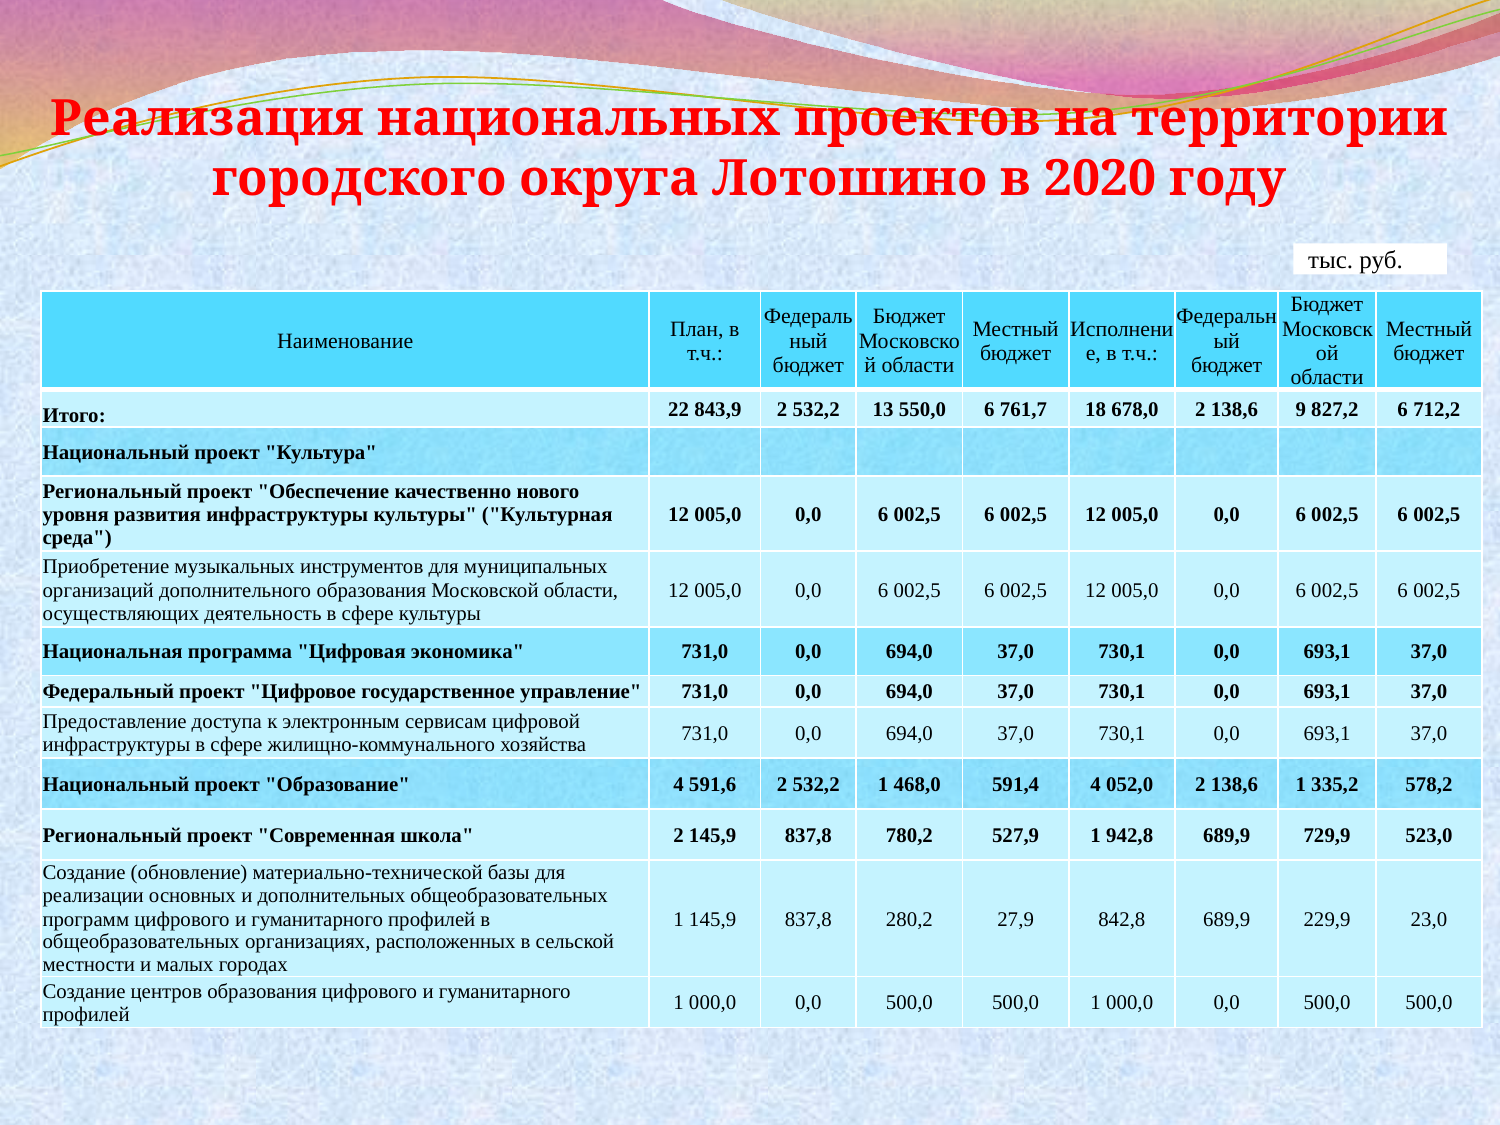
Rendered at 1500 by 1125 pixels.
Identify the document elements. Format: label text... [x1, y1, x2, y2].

table_cell 37,0 [963, 676, 1068, 706]
table_cell 2 532,2 [761, 392, 855, 426]
table_cell Создание (обновление) материально-технической базы для реализации основных и дополнительных общеобразовательных программ цифрового и гуманитарного профилей в общеобразовательных организациях, расположенных в сельской местности и малых городах [42, 861, 648, 976]
table_cell 1 942,8 [1070, 810, 1174, 859]
table_cell Итого: [42, 392, 648, 426]
table_cell 6 002,5 [1377, 552, 1481, 626]
table_cell 1 335,2 [1279, 759, 1375, 808]
table_cell 0,0 [761, 977, 855, 1027]
table_cell [1176, 428, 1277, 475]
table_cell 500,0 [857, 977, 962, 1027]
table_cell [1295, 69, 1324, 74]
table_cell [1313, 62, 1350, 69]
table_cell 731,0 [650, 676, 760, 706]
table_cell 693,1 [1279, 628, 1375, 675]
table_cell 0,0 [1176, 977, 1277, 1027]
table_cell 6 712,2 [1377, 392, 1481, 426]
table_header Бюджет Московской области [1279, 292, 1375, 387]
table_cell 694,0 [857, 708, 962, 757]
table_cell 4 591,6 [650, 759, 760, 808]
table_cell 0,0 [761, 676, 855, 706]
table_cell 2 532,2 [761, 759, 855, 808]
table_cell 693,1 [1279, 676, 1375, 706]
table_cell 729,9 [1279, 810, 1375, 859]
table_cell 0,0 [761, 477, 855, 550]
table_cell 27,9 [963, 861, 1068, 976]
table_cell 730,1 [1070, 708, 1174, 757]
table_cell 37,0 [1377, 676, 1481, 706]
table_cell Региональный проект "Обеспечение качественно нового уровня развития инфраструктуры культуры" ("Культурная среда") [42, 477, 648, 550]
table_cell Национальный проект "Культура" [42, 428, 648, 475]
table_cell 500,0 [1279, 977, 1375, 1027]
table_cell 4 052,0 [1070, 759, 1174, 808]
table_cell 6 002,5 [963, 477, 1068, 550]
table_cell [857, 428, 962, 475]
table_cell 12 005,0 [650, 552, 760, 626]
table_cell Приобретение музыкальных инструментов для муниципальных организаций дополнительного образования Московской области, осуществляющих деятельность в сфере культуры [42, 552, 648, 626]
table_cell 837,8 [761, 861, 855, 976]
table_cell [650, 428, 760, 475]
table_cell 12 005,0 [1070, 552, 1174, 626]
table_cell 730,1 [1070, 628, 1174, 675]
table_cell 689,9 [1176, 810, 1277, 859]
table_cell 6 002,5 [1377, 477, 1481, 550]
table_cell 229,9 [1279, 861, 1375, 976]
table_cell 6 002,5 [857, 552, 962, 626]
table_cell 694,0 [857, 628, 962, 675]
table_cell Национальная программа "Цифровая экономика" [42, 628, 648, 675]
table_cell 523,0 [1377, 810, 1481, 859]
table_cell Национальный проект "Образование" [42, 759, 648, 808]
table_cell 731,0 [650, 628, 760, 675]
table_cell [1279, 428, 1375, 475]
table_cell 12 005,0 [1070, 477, 1174, 550]
table_cell 37,0 [1377, 628, 1481, 675]
table_cell 9 827,2 [1279, 392, 1375, 426]
table_cell 23,0 [1377, 861, 1481, 976]
table_cell 0,0 [1176, 676, 1277, 706]
table_cell 730,1 [1070, 676, 1174, 706]
text_box тыс. руб. [1291, 241, 1449, 276]
text_box Реализация национальных проектов на территории городского округа Лотошино в 2020 году [17, 78, 1482, 213]
table_cell Создание центров образования цифрового и гуманитарного профилей [42, 977, 648, 1027]
table_cell 500,0 [1377, 977, 1481, 1027]
table_cell 1 000,0 [1070, 977, 1174, 1027]
table_cell 0,0 [1176, 628, 1277, 675]
table_cell 2 138,6 [1176, 759, 1277, 808]
table_cell 780,2 [857, 810, 962, 859]
table_header Местный бюджет [963, 292, 1068, 387]
table_cell 0,0 [1176, 552, 1277, 626]
table_cell 18 678,0 [1070, 392, 1174, 426]
table_header Федеральный бюджет [1176, 292, 1277, 387]
table_cell 1 000,0 [650, 977, 760, 1027]
table_cell 6 761,7 [963, 392, 1068, 426]
table_cell 280,2 [857, 861, 962, 976]
table_cell 6 002,5 [1279, 477, 1375, 550]
table_cell 693,1 [1279, 708, 1375, 757]
table_cell 0,0 [761, 552, 855, 626]
table_cell 6 002,5 [857, 477, 962, 550]
table_cell [1070, 428, 1174, 475]
table_cell 13.1. [993, 74, 1278, 78]
table_cell [761, 428, 855, 475]
table_cell 2 145,9 [650, 810, 760, 859]
table_header Бюджет Московской области [857, 292, 962, 387]
table_cell 6 002,5 [1279, 552, 1375, 626]
picture [199, 51, 746, 78]
table_cell [1377, 428, 1481, 475]
table_cell 12 005,0 [650, 477, 760, 550]
table_cell 13 550,0 [857, 392, 962, 426]
table_cell 731,0 [650, 708, 760, 757]
picture [665, 0, 1004, 78]
table_cell [941, 62, 1314, 69]
table_cell 527,9 [963, 810, 1068, 859]
table_header Федеральный бюджет [761, 292, 855, 387]
table_header Исполнение, в т.ч.: [1070, 292, 1174, 387]
table_cell Региональный проект "Современная школа" [42, 810, 648, 859]
table_cell Предоставление доступа к электронным сервисам цифровой инфраструктуры в сфере жилищно-коммунального хозяйства [42, 708, 648, 757]
table_cell 578,2 [1377, 759, 1481, 808]
table_cell 1 468,0 [857, 759, 962, 808]
table_header Наименование [42, 292, 648, 387]
table_cell 0,0 [1176, 477, 1277, 550]
table_cell [963, 428, 1068, 475]
table_cell [970, 69, 1293, 74]
table_cell 37,0 [1377, 708, 1481, 757]
table_cell 0,0 [1176, 708, 1277, 757]
table_cell 842,8 [1070, 861, 1174, 976]
picture [0, 56, 1500, 1125]
table_header Местный бюджет [1377, 292, 1481, 387]
table_cell 37,0 [963, 628, 1068, 675]
table_cell 591,4 [963, 759, 1068, 808]
table_cell Федеральный проект "Цифровое государственное управление" [42, 676, 648, 706]
table_cell 837,8 [761, 810, 855, 859]
table_header План, в т.ч.: [650, 292, 760, 387]
table_cell 37,0 [963, 708, 1068, 757]
table_cell 22 843,9 [650, 392, 760, 426]
table_cell 500,0 [963, 977, 1068, 1027]
table_cell 6 002,5 [963, 552, 1068, 626]
table_cell 689,9 [1176, 861, 1277, 976]
table_cell 1 145,9 [650, 861, 760, 976]
table_cell 694,0 [857, 676, 962, 706]
table_cell 0,0 [761, 628, 855, 675]
table_cell 2 138,6 [1176, 392, 1277, 426]
table_cell 0,0 [761, 708, 855, 757]
